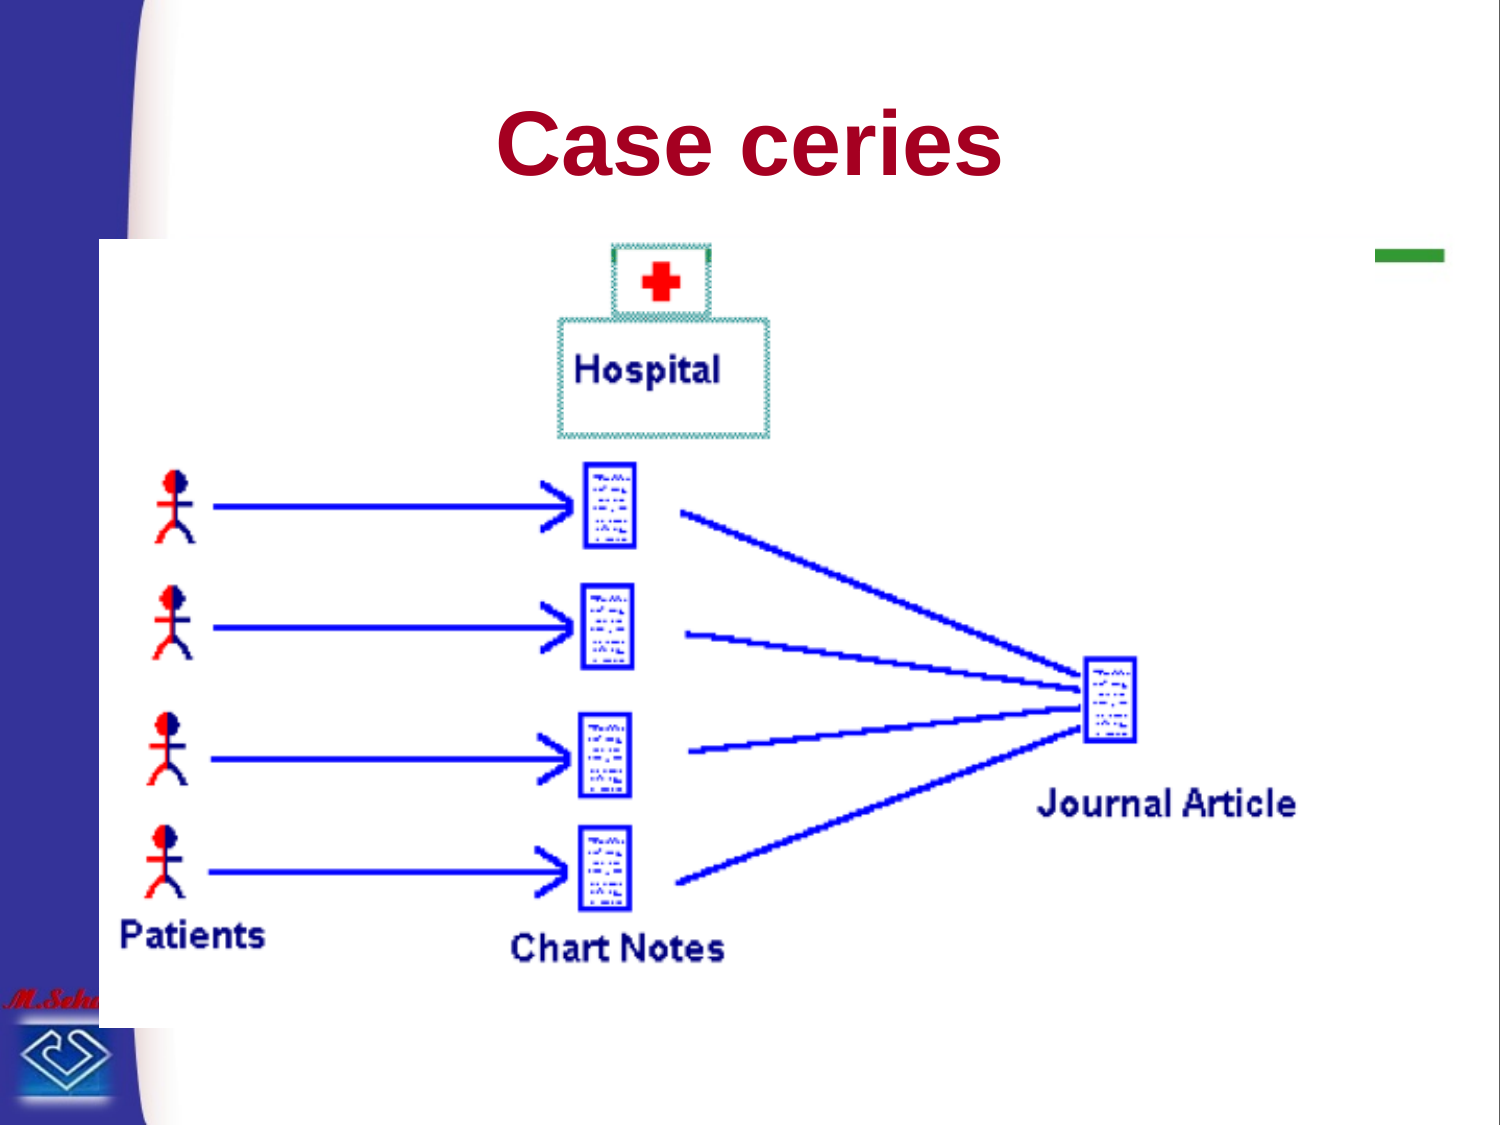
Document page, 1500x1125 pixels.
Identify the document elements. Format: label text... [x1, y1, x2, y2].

title Case ceries [74, 44, 1426, 233]
picture [0, 0, 1500, 1125]
